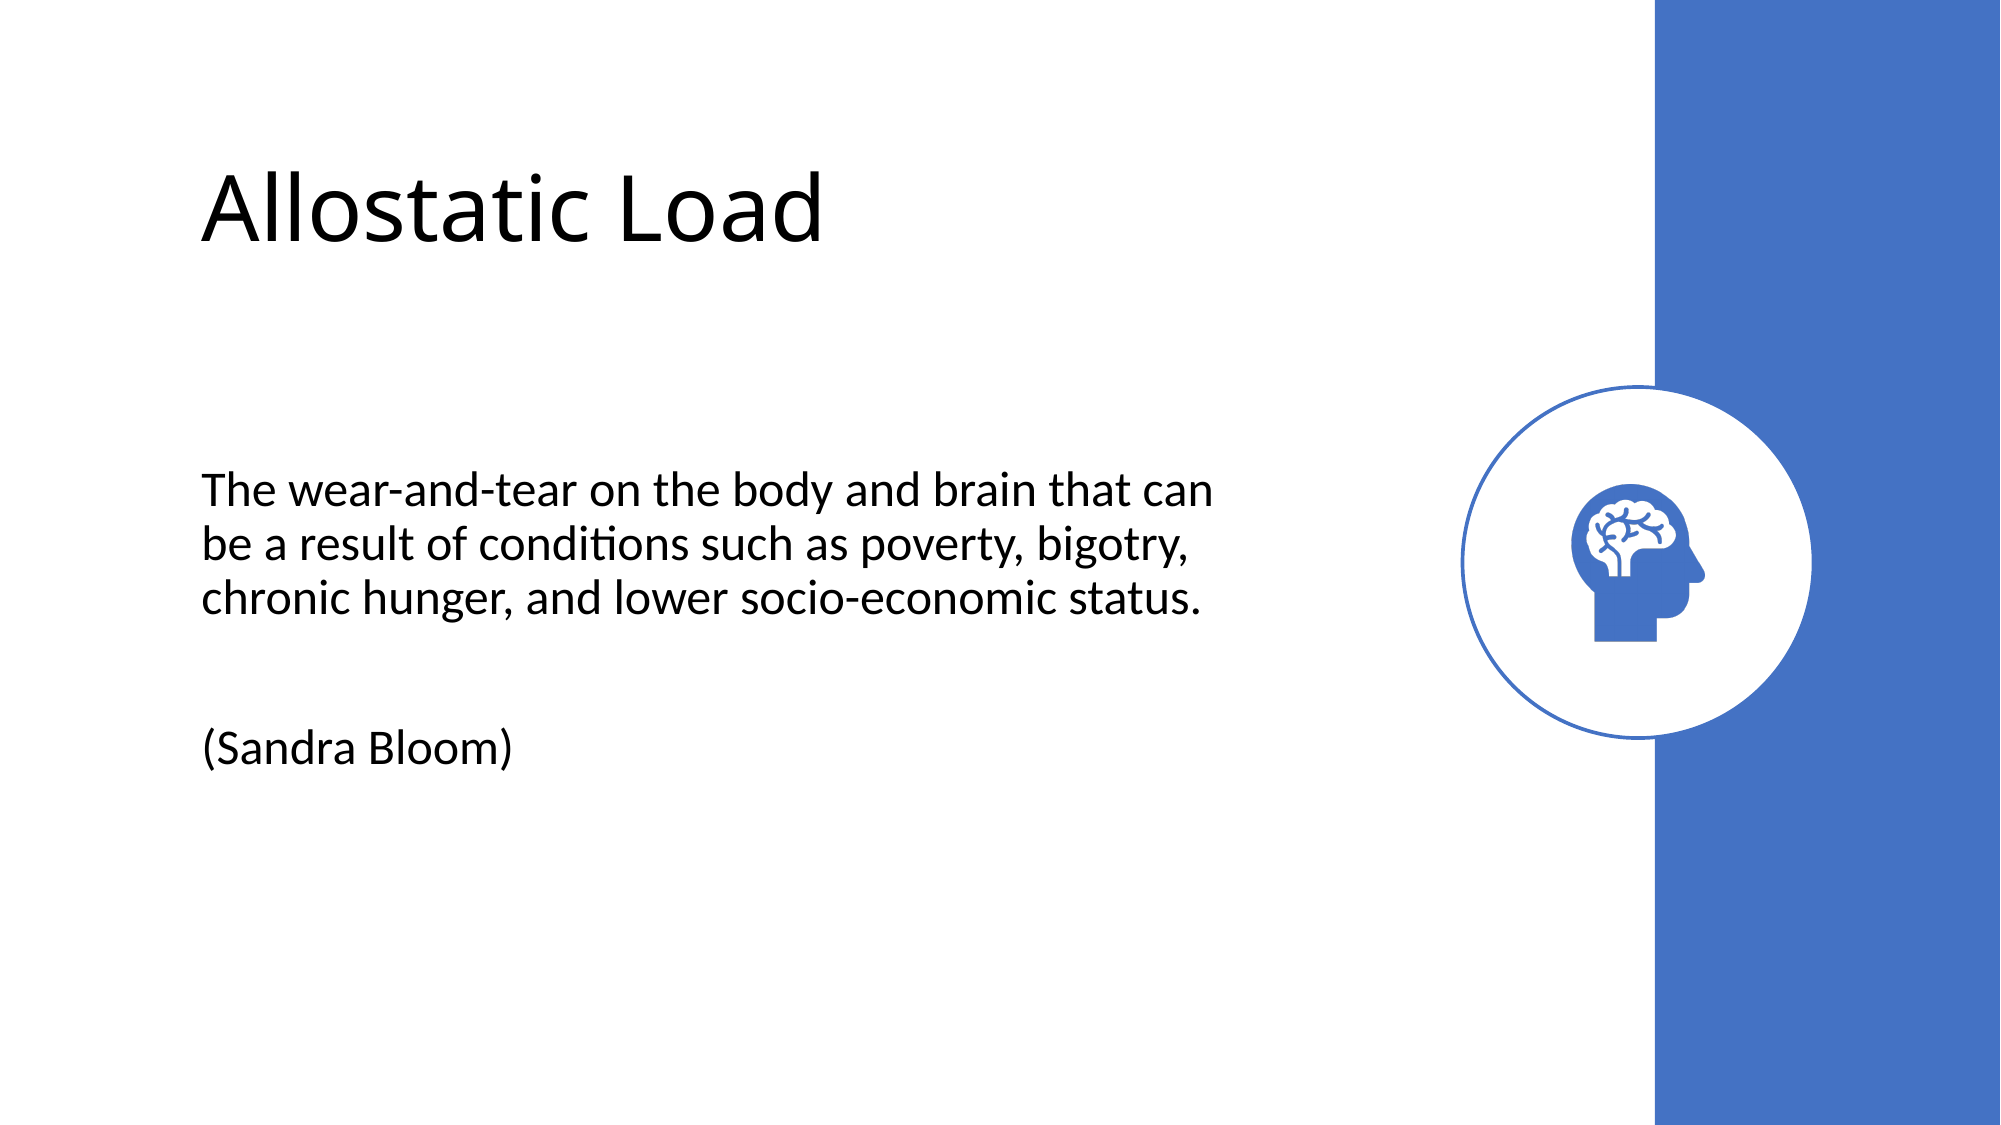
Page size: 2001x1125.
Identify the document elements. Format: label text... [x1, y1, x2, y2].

title Allostatic Load [186, 102, 1413, 321]
picture [1544, 468, 1732, 657]
text_box [1461, 385, 1815, 740]
list The wear-and-tear on the body and brain that can be a result of conditions such as poverty, bigotry, chronic hunger, and lower socio-economic status. (Sandra Bloom) [186, 373, 1248, 940]
text_box [1654, 0, 2000, 1125]
